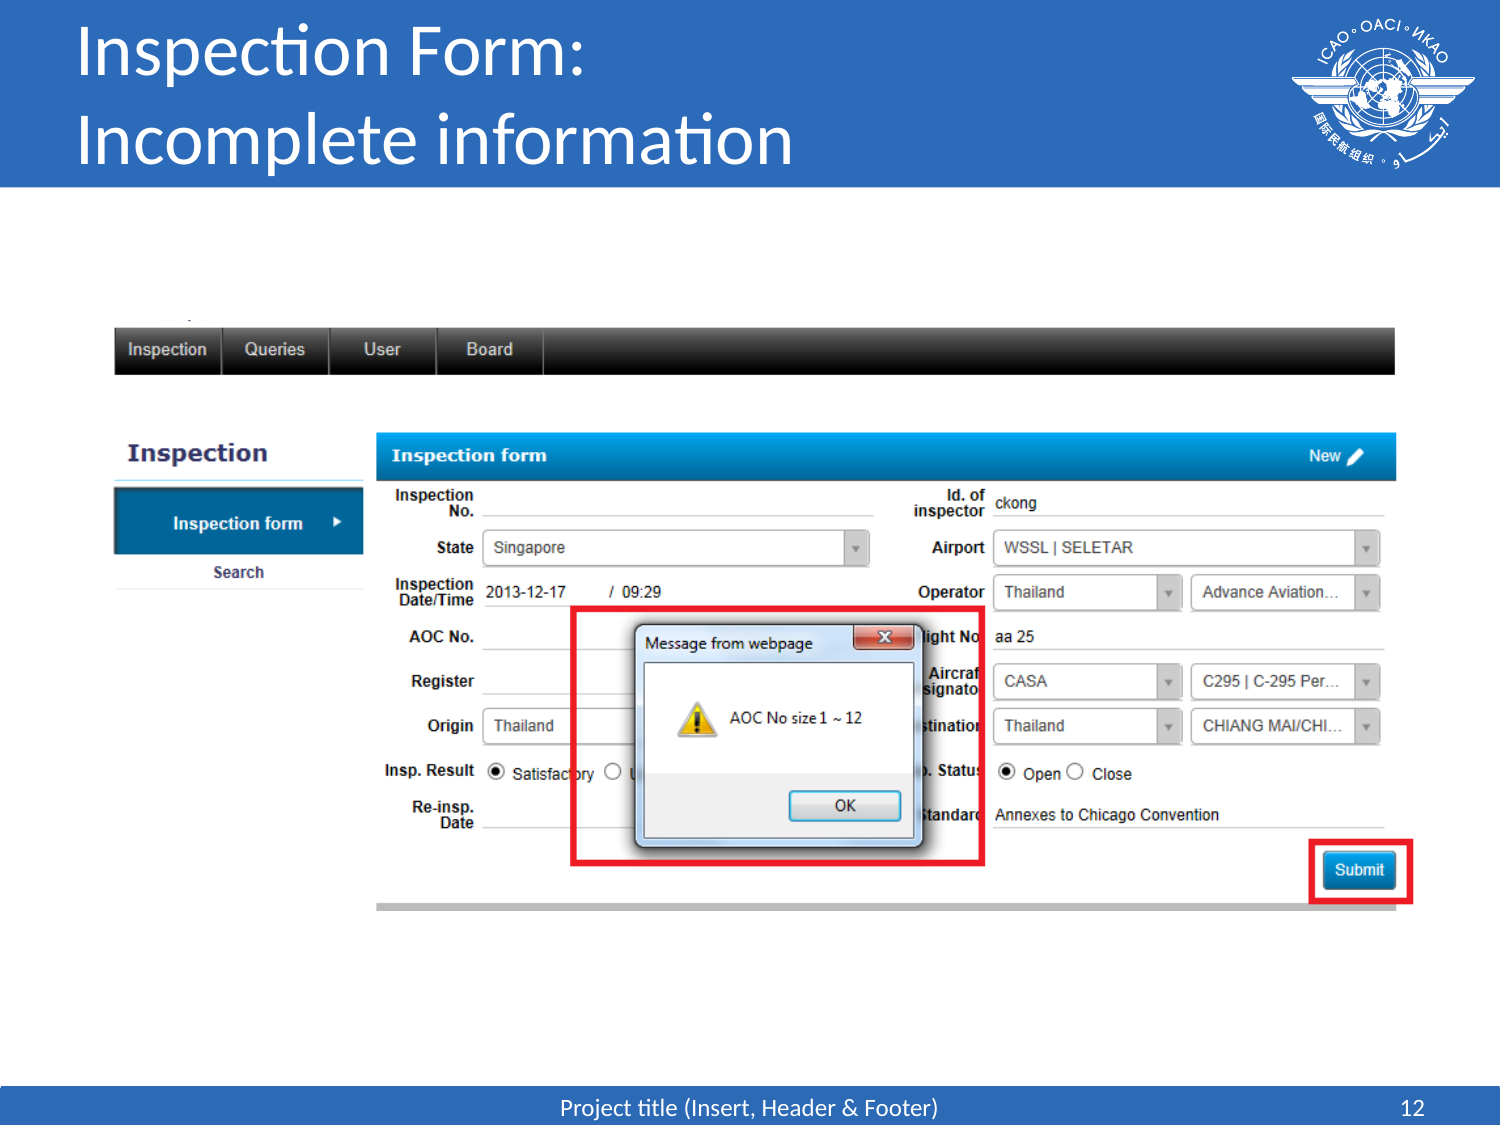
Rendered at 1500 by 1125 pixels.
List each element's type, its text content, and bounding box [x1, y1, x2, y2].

title Inspection Form: Incomplete information [0, 0, 1500, 188]
footer Project title (Insert, Header & Footer) [212, 1087, 1288, 1125]
slide_number 12 [1288, 1087, 1500, 1125]
picture [99, 320, 1433, 911]
